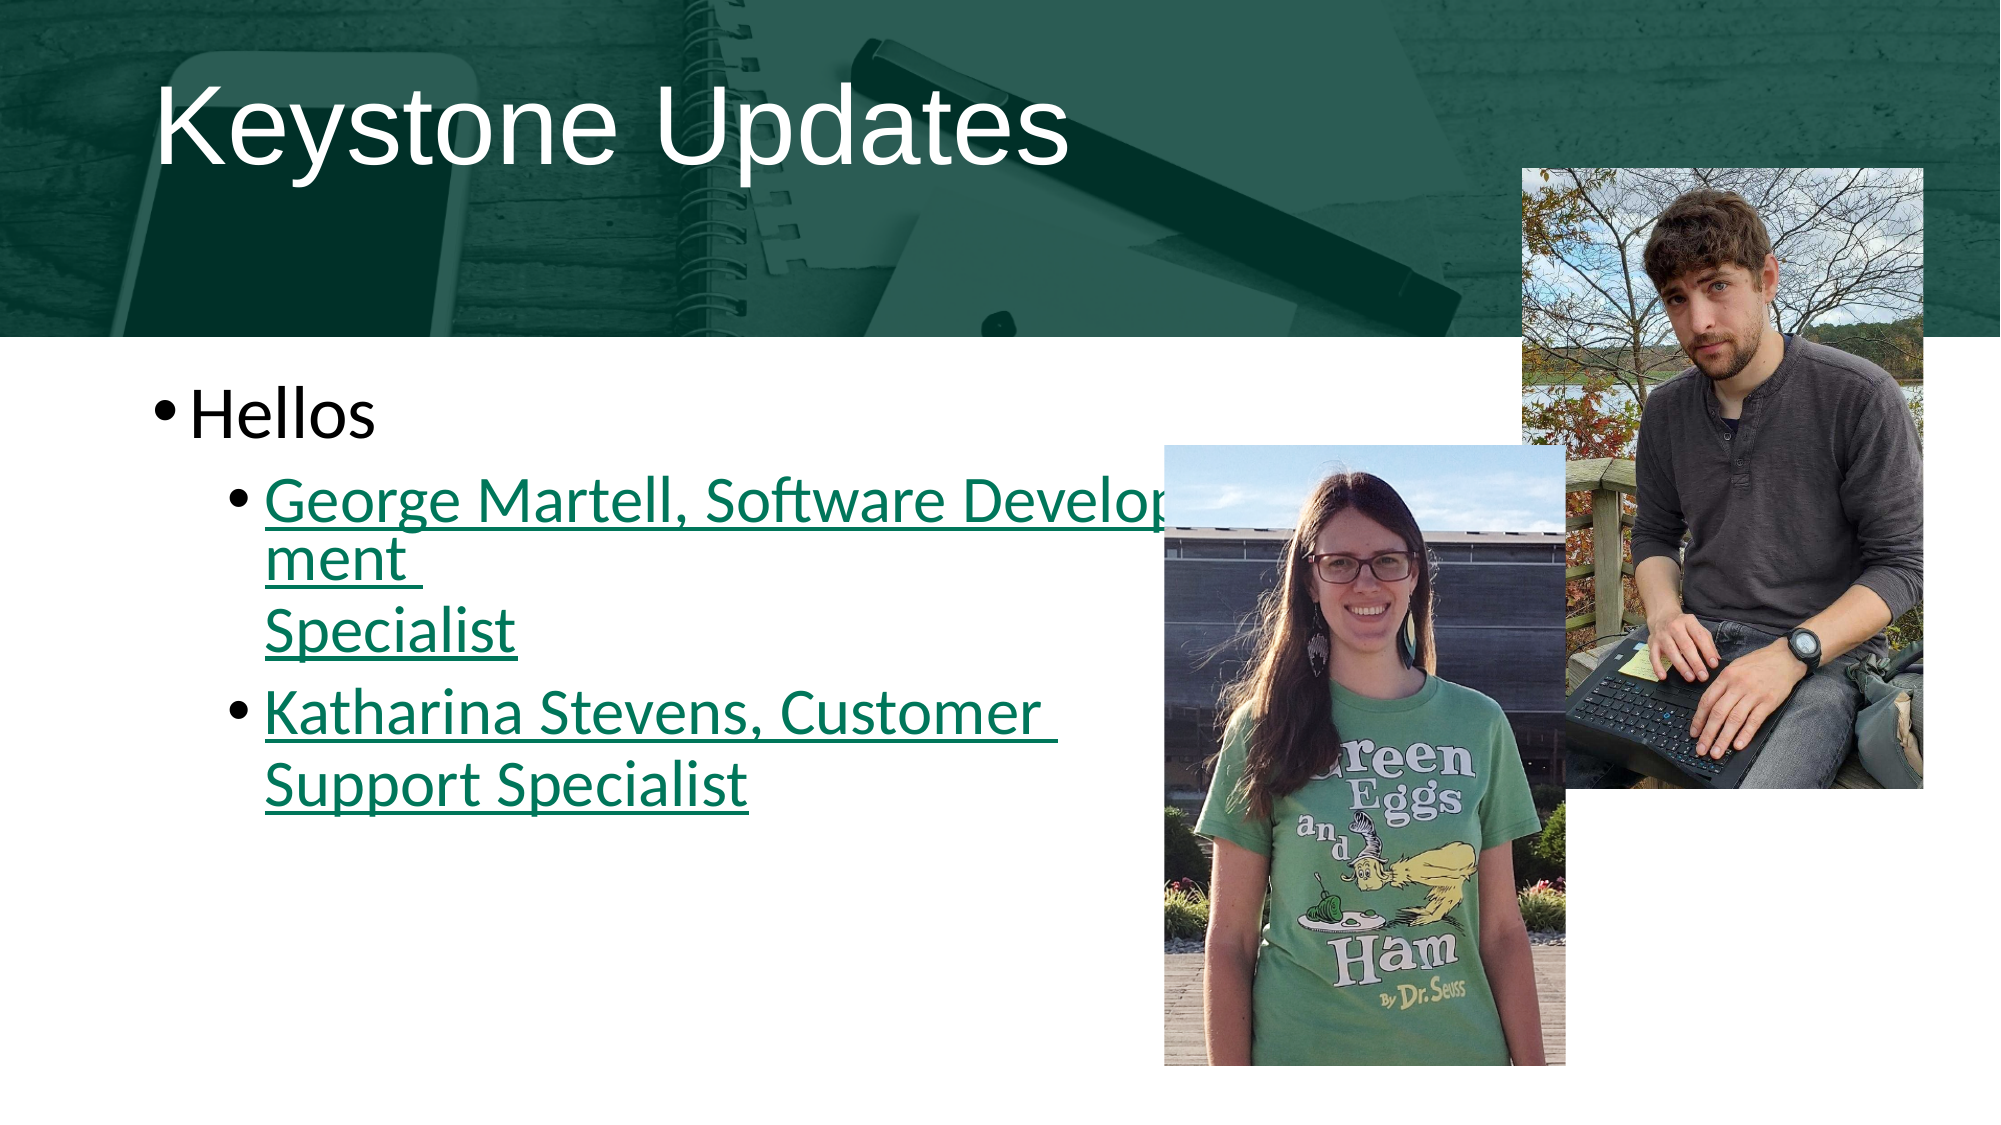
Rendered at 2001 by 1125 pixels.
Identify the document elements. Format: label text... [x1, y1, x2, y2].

picture [0, 0, 2000, 1066]
title Keystone Updates [137, 59, 1863, 278]
list Hellos George Martell, Software Development Specialist Katharina Stevens, Customer Support Specialist [137, 366, 1210, 1014]
